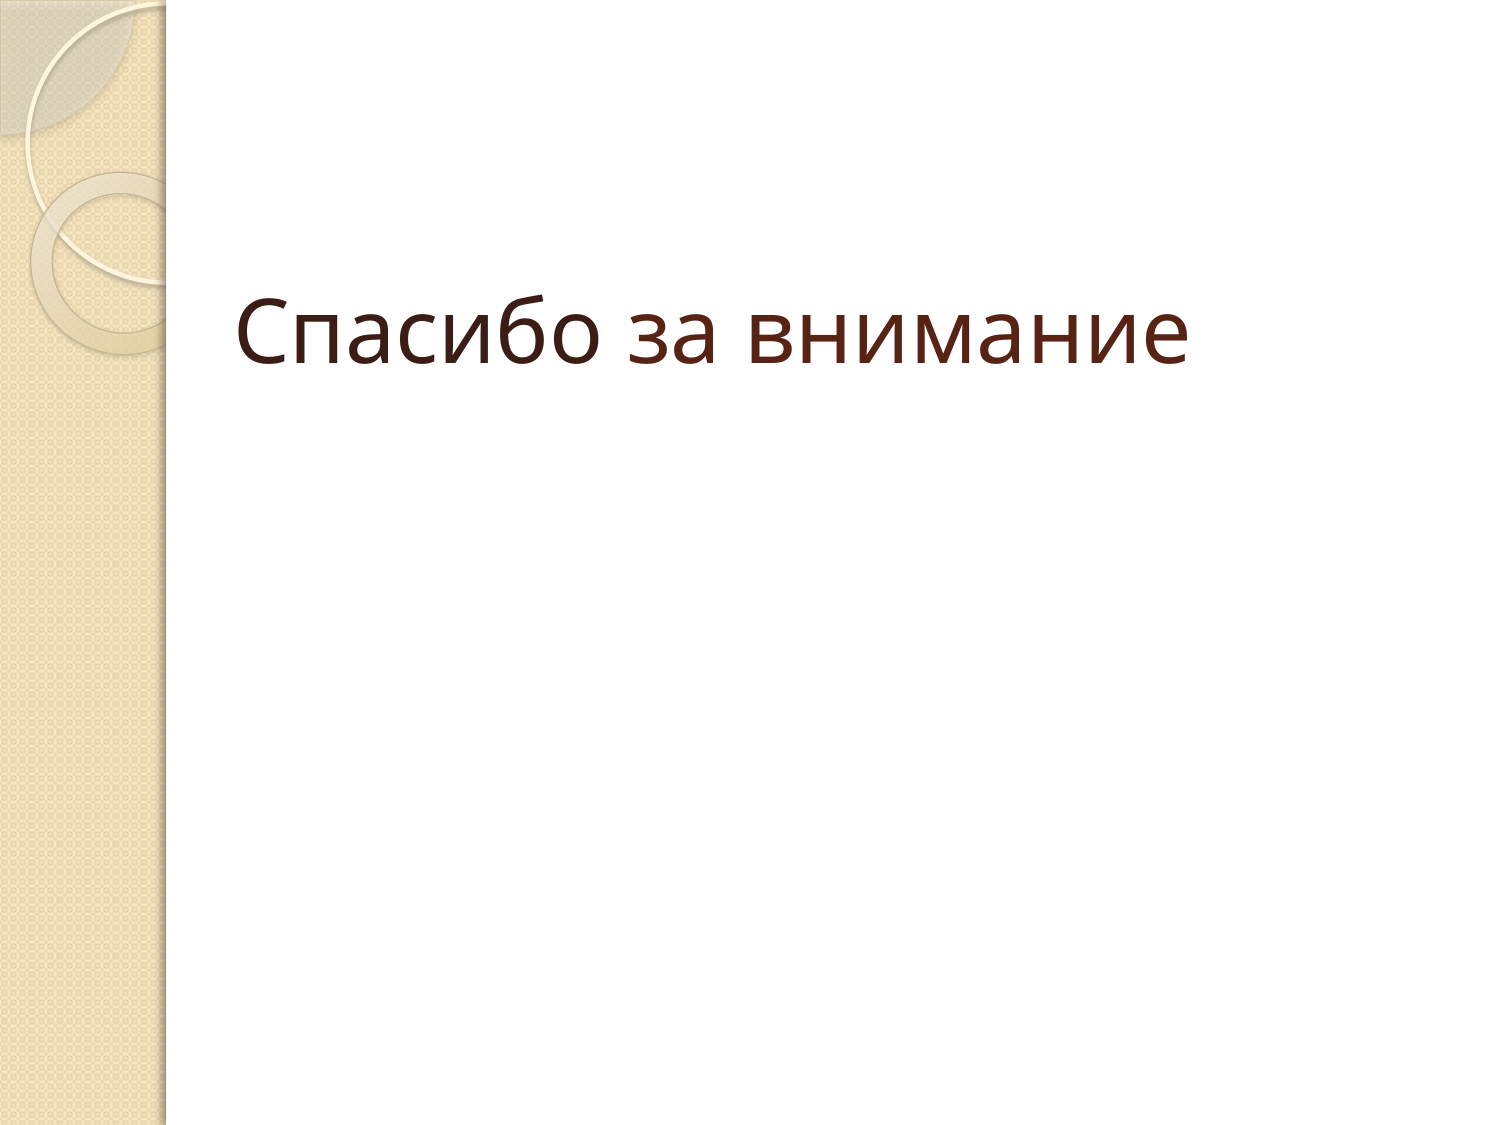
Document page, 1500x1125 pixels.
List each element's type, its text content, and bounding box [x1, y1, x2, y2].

title Спасибо за внимание [218, 45, 1425, 610]
